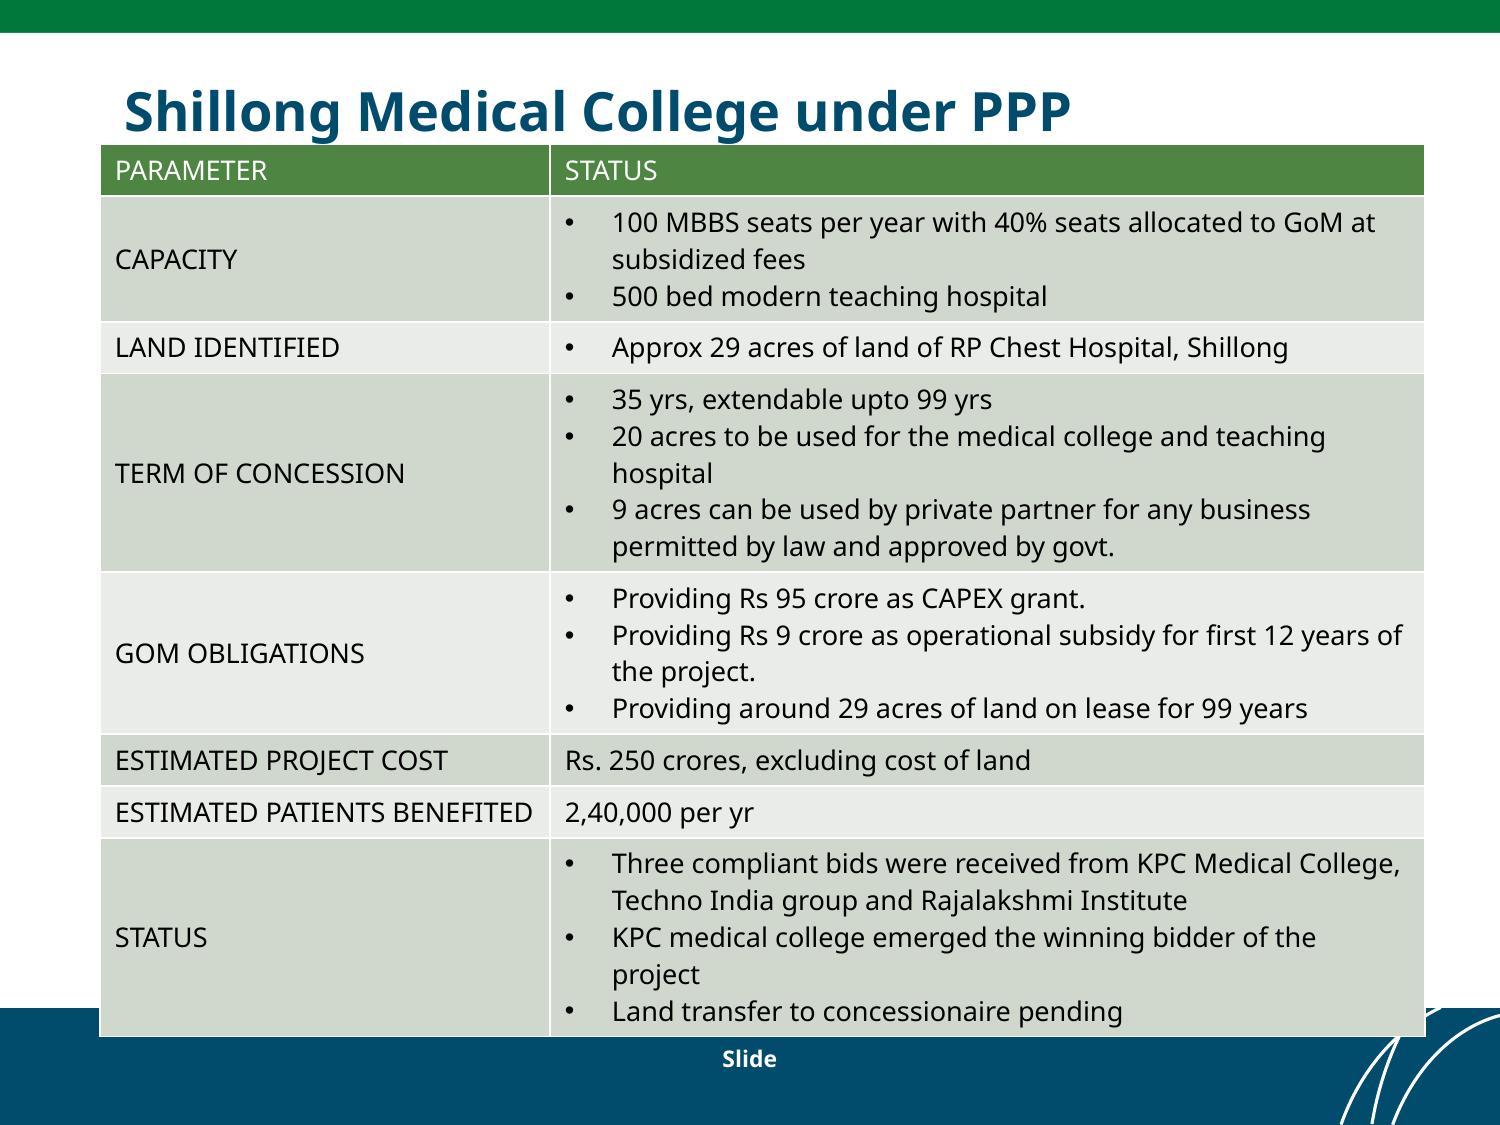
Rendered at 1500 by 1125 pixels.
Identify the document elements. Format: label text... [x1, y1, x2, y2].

table_cell 2,40,000 per yr [551, 787, 1424, 837]
table_cell 100 MBBS seats per year with 40% seats allocated to GoM at subsidized fees 500 bed modern teaching hospital [551, 197, 1424, 321]
table_cell ESTIMATED PATIENTS BENEFITED [101, 787, 549, 837]
table_header STATUS [551, 145, 1424, 195]
table_cell CAPACITY [101, 197, 549, 321]
table_cell Providing Rs 95 crore as CAPEX grant. Providing Rs 9 crore as operational subsidy for first 12 years of the project. Providing around 29 acres of land on lease for 99 years [551, 573, 1424, 733]
title Shillong Medical College under PPP [108, 63, 1385, 144]
table_cell STATUS [101, 839, 549, 1036]
table_cell TERM OF CONCESSION [101, 374, 549, 571]
slide_number Slide [595, 1037, 905, 1084]
table_cell GOM OBLIGATIONS [101, 573, 549, 733]
table_cell Rs. 250 crores, excluding cost of land [551, 735, 1424, 785]
table_cell ESTIMATED PROJECT COST [101, 735, 549, 785]
table_header PARAMETER [101, 145, 549, 195]
table_cell 35 yrs, extendable upto 99 yrs 20 acres to be used for the medical college and teaching hospital 9 acres can be used by private partner for any business permitted by law and approved by govt. [551, 374, 1424, 571]
table_cell Approx 29 acres of land of RP Chest Hospital, Shillong [551, 323, 1424, 373]
table_cell LAND IDENTIFIED [101, 323, 549, 373]
table_cell Three compliant bids were received from KPC Medical College, Techno India group and Rajalakshmi Institute KPC medical college emerged the winning bidder of the project Land transfer to concessionaire pending [551, 839, 1424, 1036]
